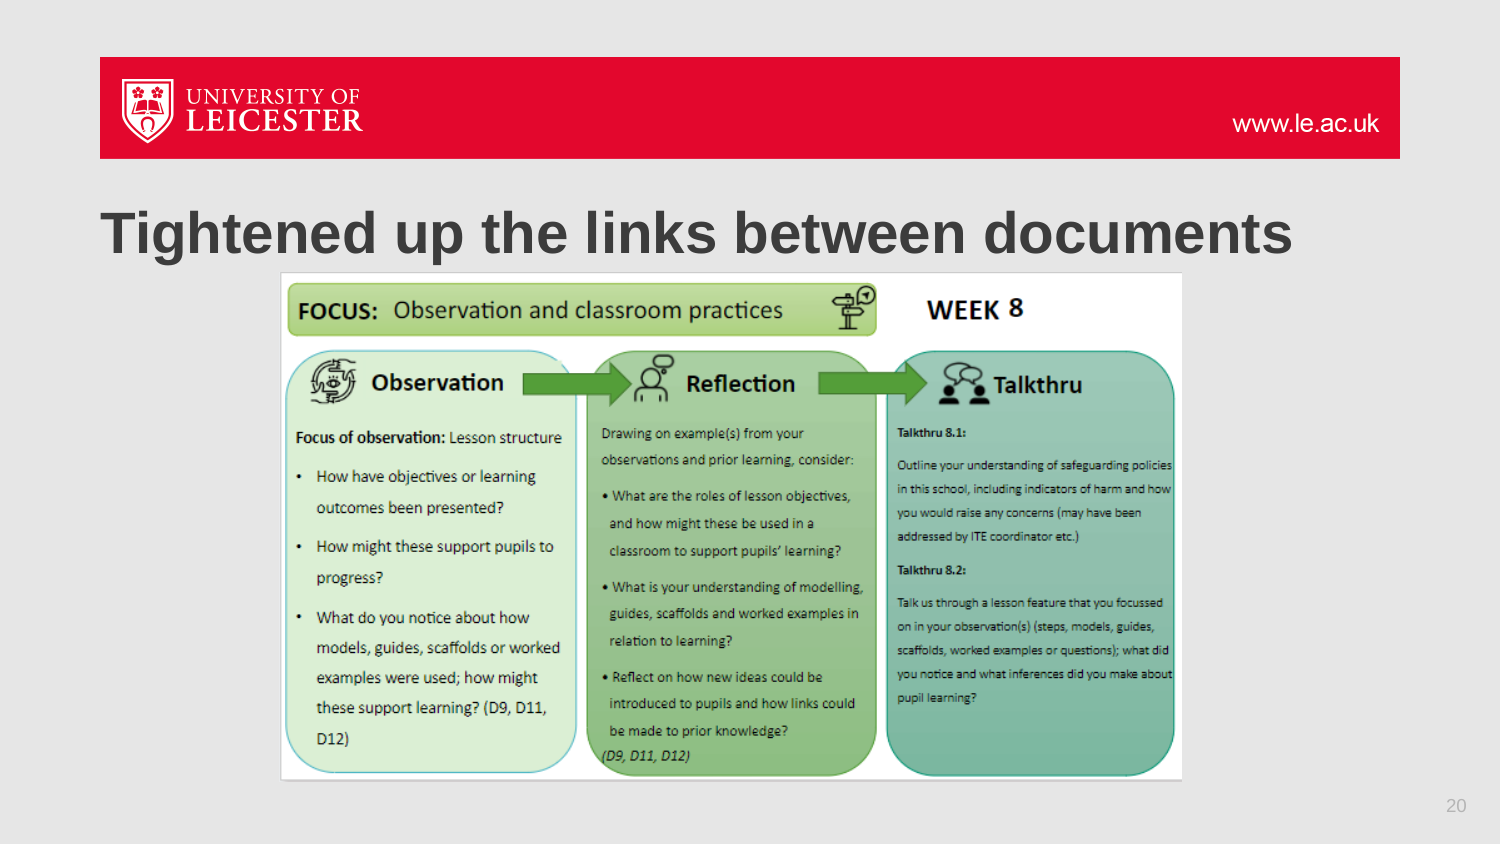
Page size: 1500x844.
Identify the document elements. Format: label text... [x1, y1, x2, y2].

picture [279, 271, 1183, 783]
slide_number 20 [1144, 782, 1482, 827]
title Tightened up the links between documents [100, 195, 1398, 267]
picture [100, 57, 1400, 159]
